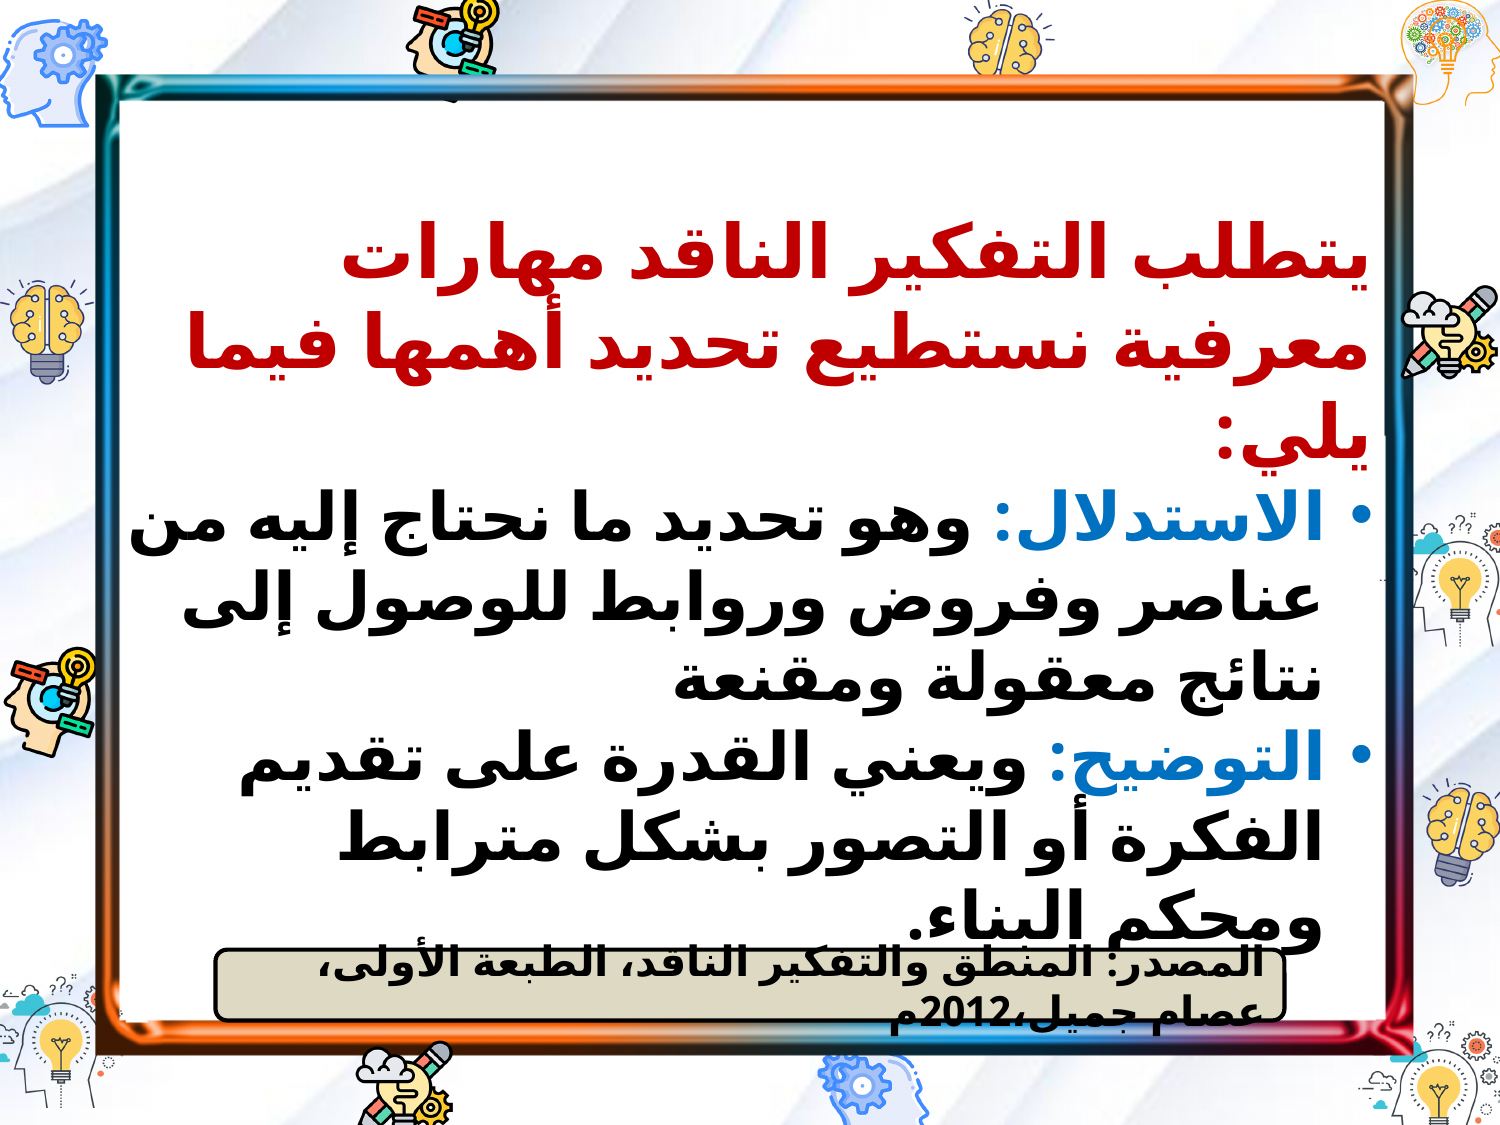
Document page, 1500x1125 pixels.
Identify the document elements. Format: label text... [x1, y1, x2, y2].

text_box المصدر: المنطق والتفكير الناقد، الطبعة الأولى، عصام جميل،2012م [213, 947, 1287, 1023]
text_box يتطلب التفكير الناقد مهارات معرفية نستطيع تحديد أهمها فيما يلي: الاستدلال: وهو تحديد ما نحتاج إليه من عناصر وفروض وروابط للوصول إلى نتائج معقولة ومقنعة التوضيح: ويعني القدرة على تقديم الفكرة أو التصور بشكل مترابط ومحكم البناء. [112, 196, 1388, 961]
picture [0, 0, 1500, 1125]
